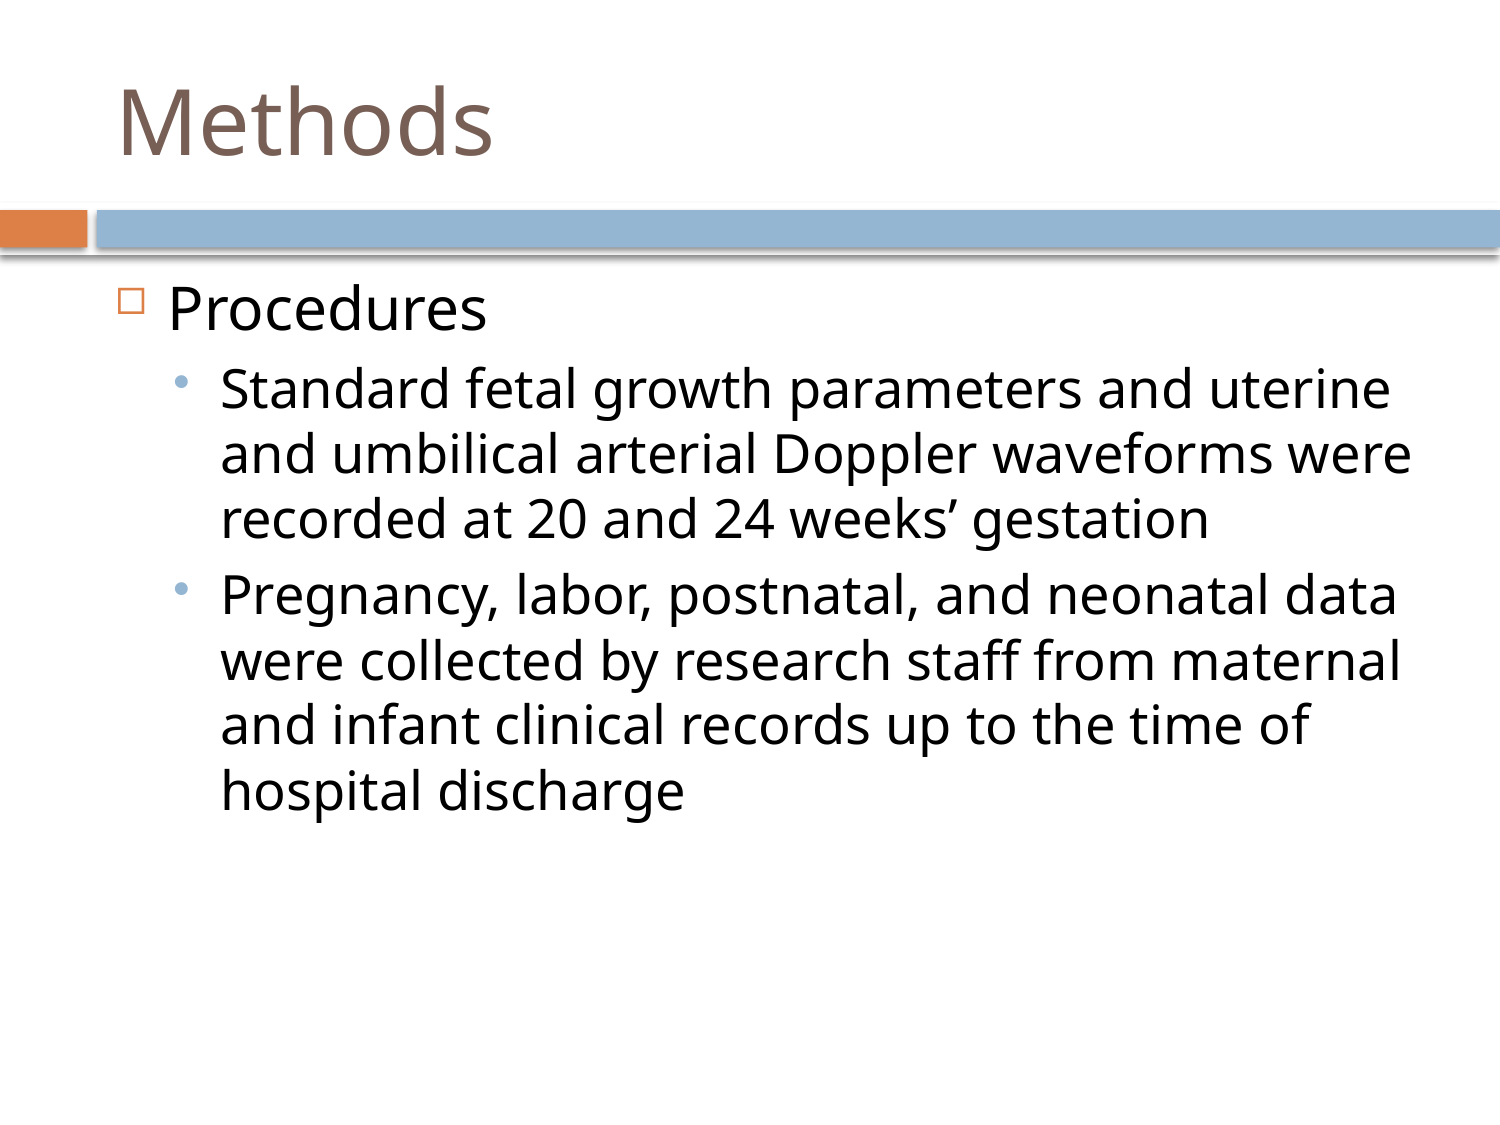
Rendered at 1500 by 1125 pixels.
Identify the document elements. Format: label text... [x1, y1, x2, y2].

list Procedures Standard fetal growth parameters and uterine and umbilical arterial Doppler waveforms were recorded at 20 and 24 weeks’ gestation Pregnancy, labor, postnatal, and neonatal data were collected by research staff from maternal and infant clinical records up to the time of hospital discharge [100, 262, 1438, 1000]
title Methods [100, 37, 1438, 200]
